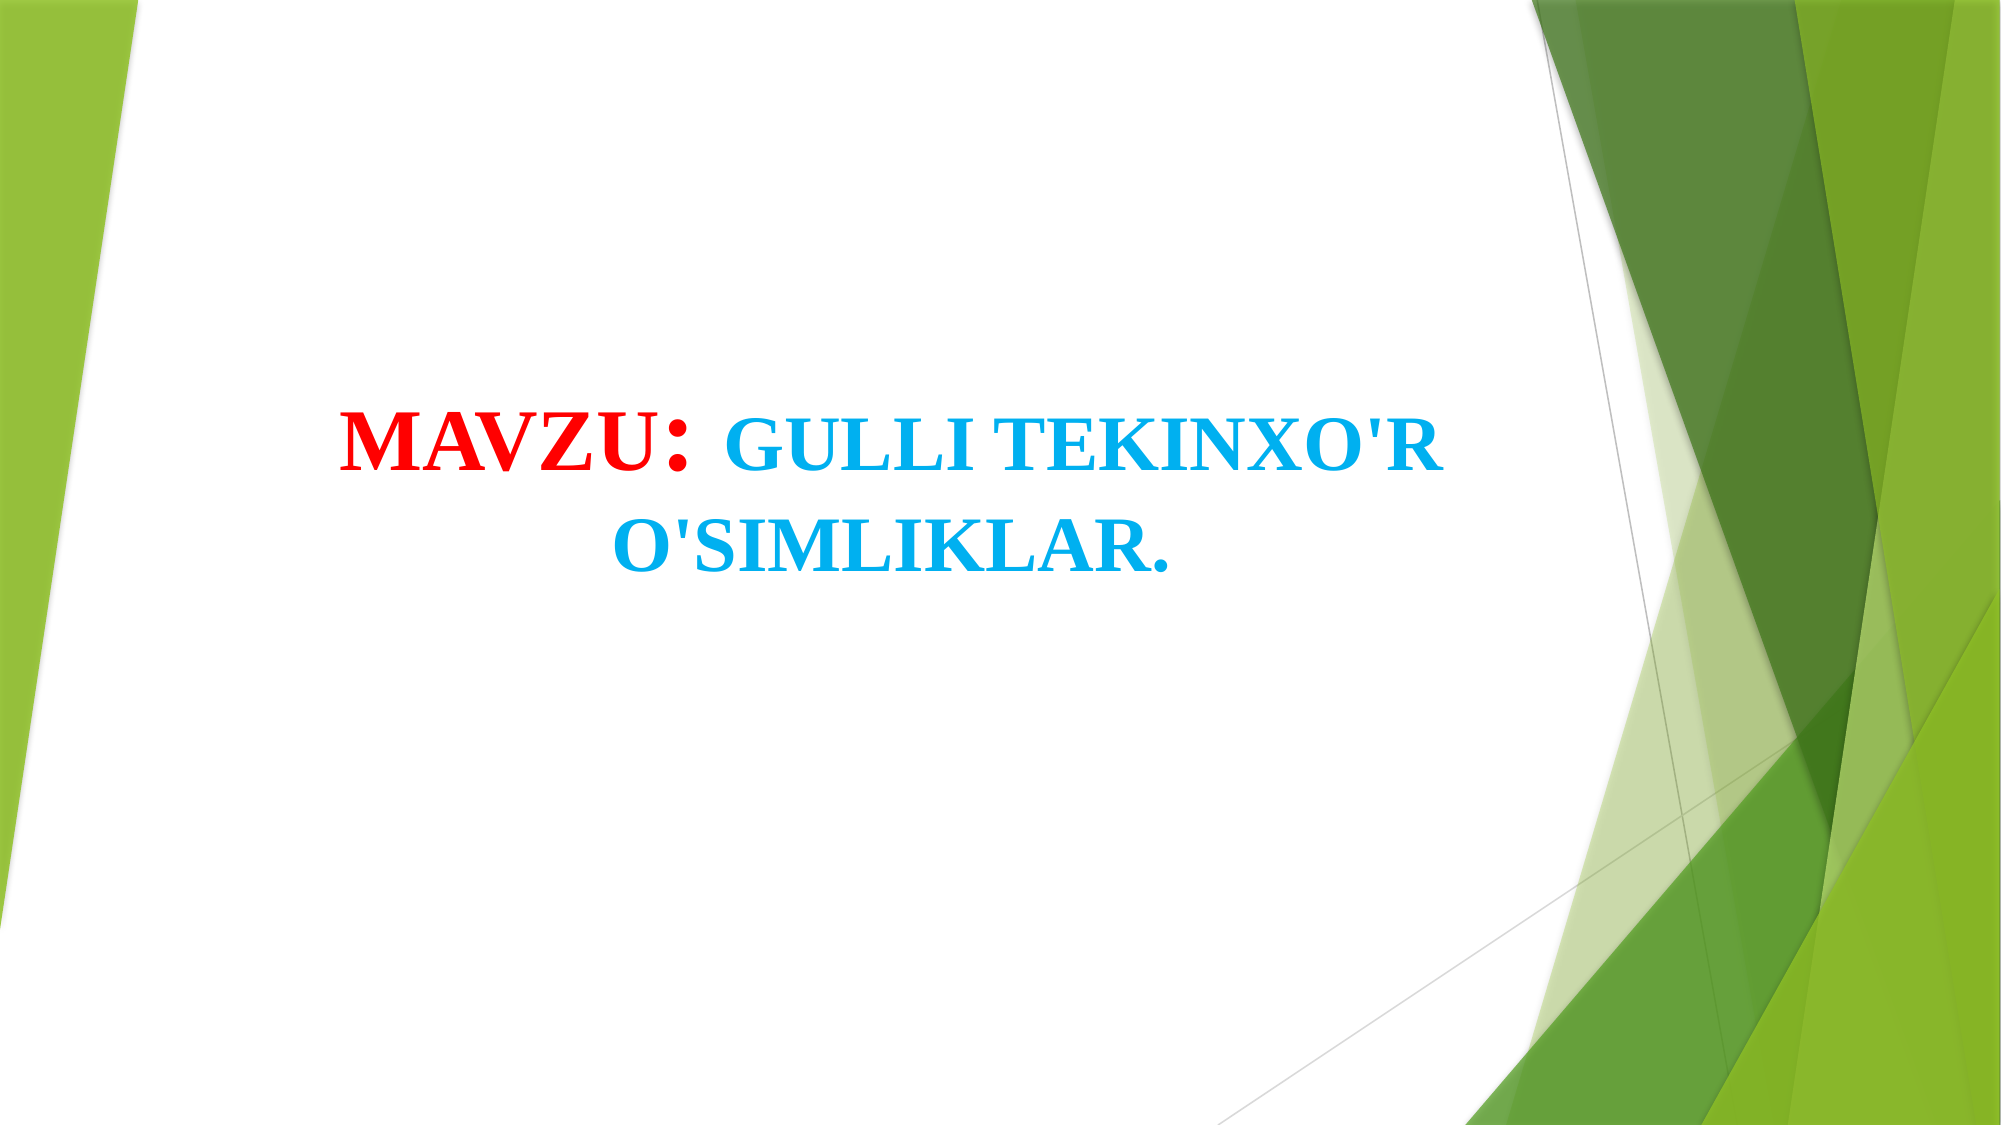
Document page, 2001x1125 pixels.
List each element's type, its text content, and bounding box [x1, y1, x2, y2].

subtitle MAVZU: GULLI TEKINXO'R O'SIMLIKLAR. [254, 355, 1529, 597]
